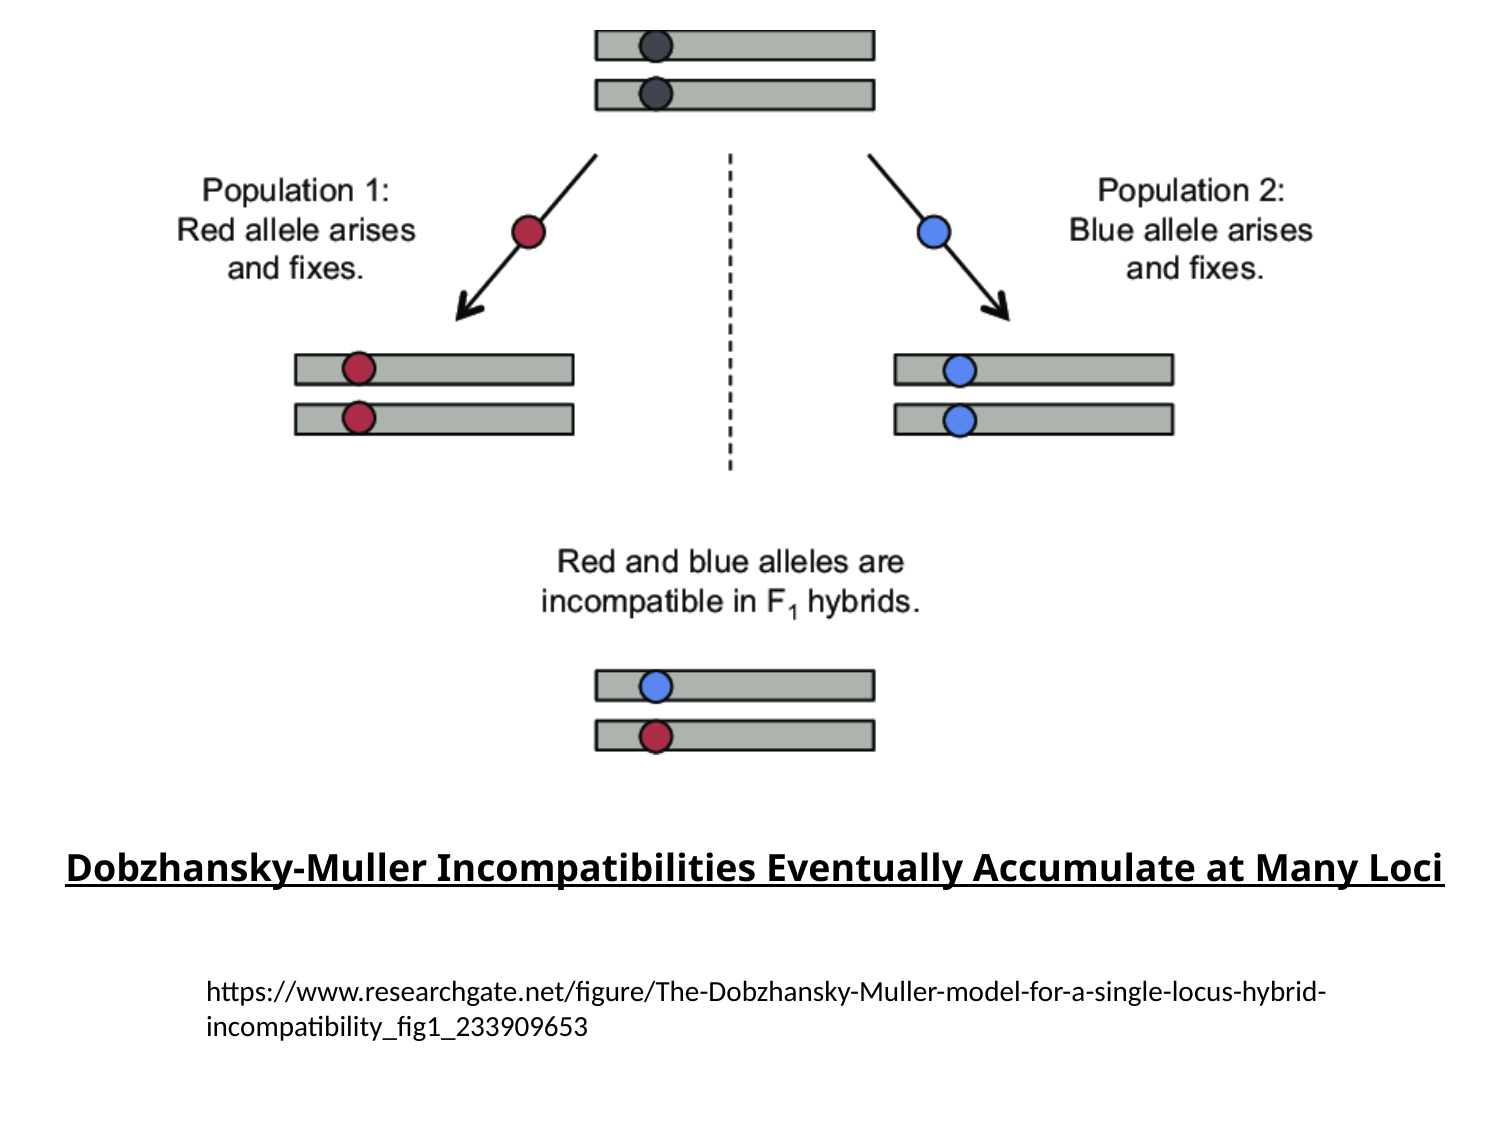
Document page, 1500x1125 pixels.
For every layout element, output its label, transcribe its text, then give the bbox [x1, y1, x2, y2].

text_box https://www.researchgate.net/figure/The-Dobzhansky-Muller-model-for-a-single-locus-hybrid-incompatibility_fig1_233909653 [191, 964, 1500, 1050]
picture [176, 30, 1323, 756]
text_box Dobzhansky-Muller Incompatibilities Eventually Accumulate at Many Loci [50, 836, 1460, 896]
